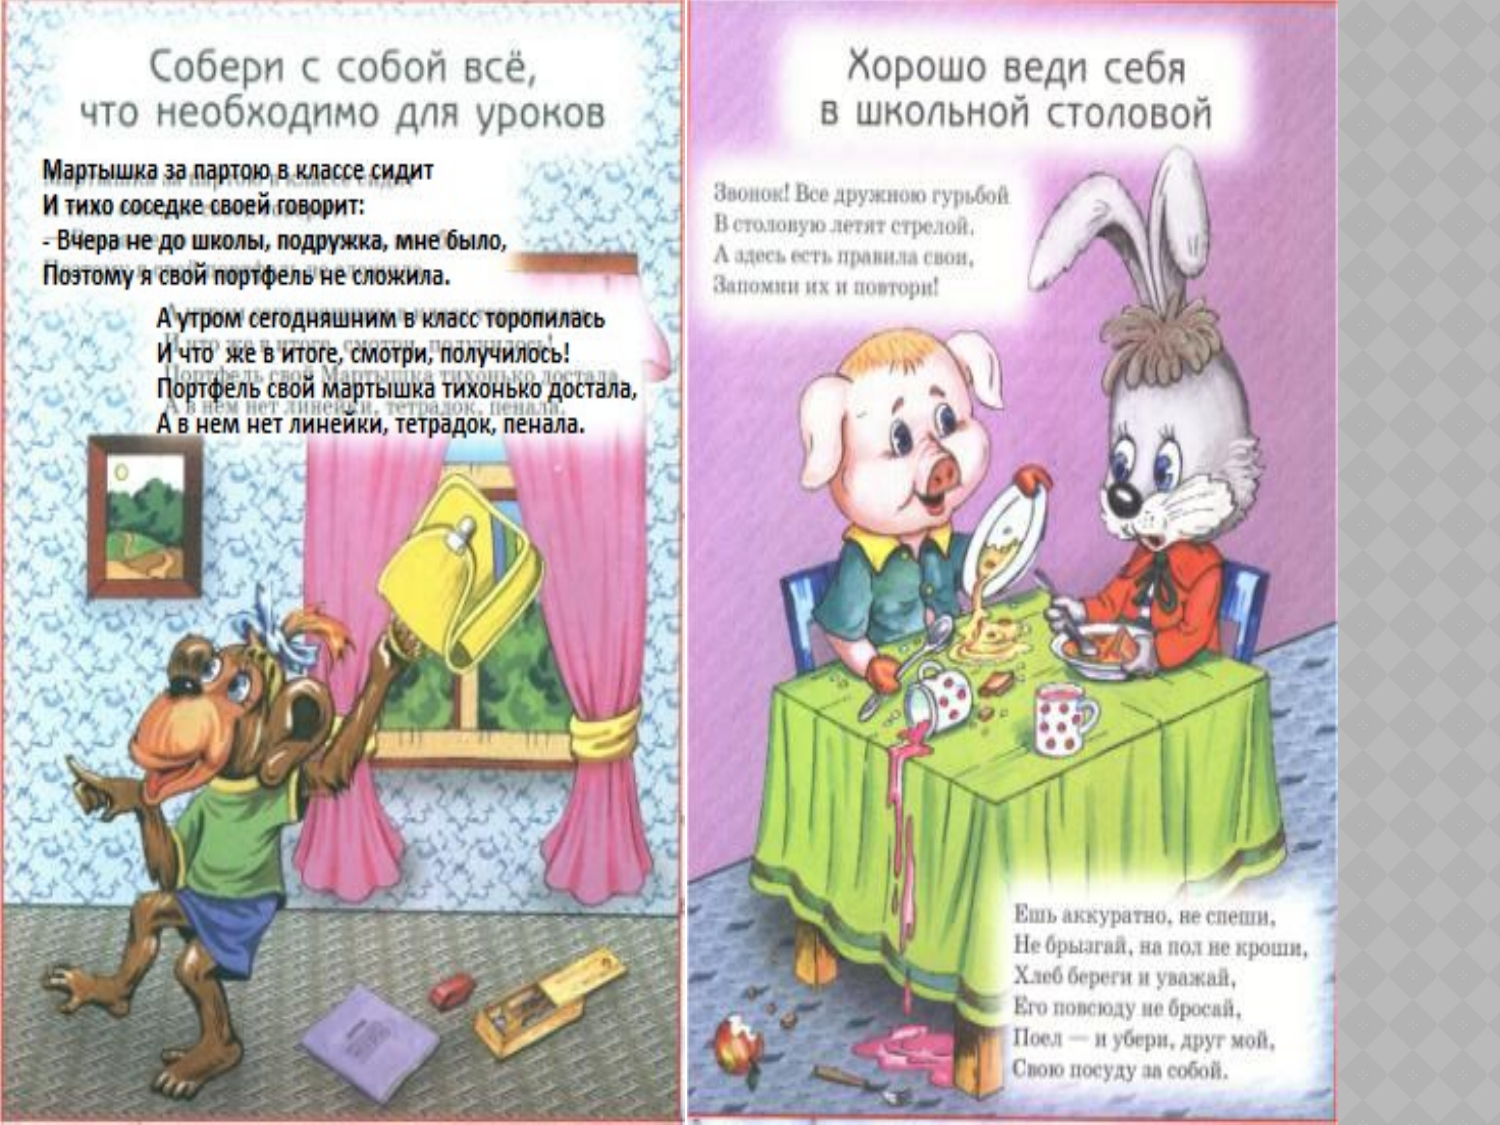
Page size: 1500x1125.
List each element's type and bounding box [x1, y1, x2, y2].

list [0, 0, 683, 1125]
list [687, 0, 1338, 1125]
